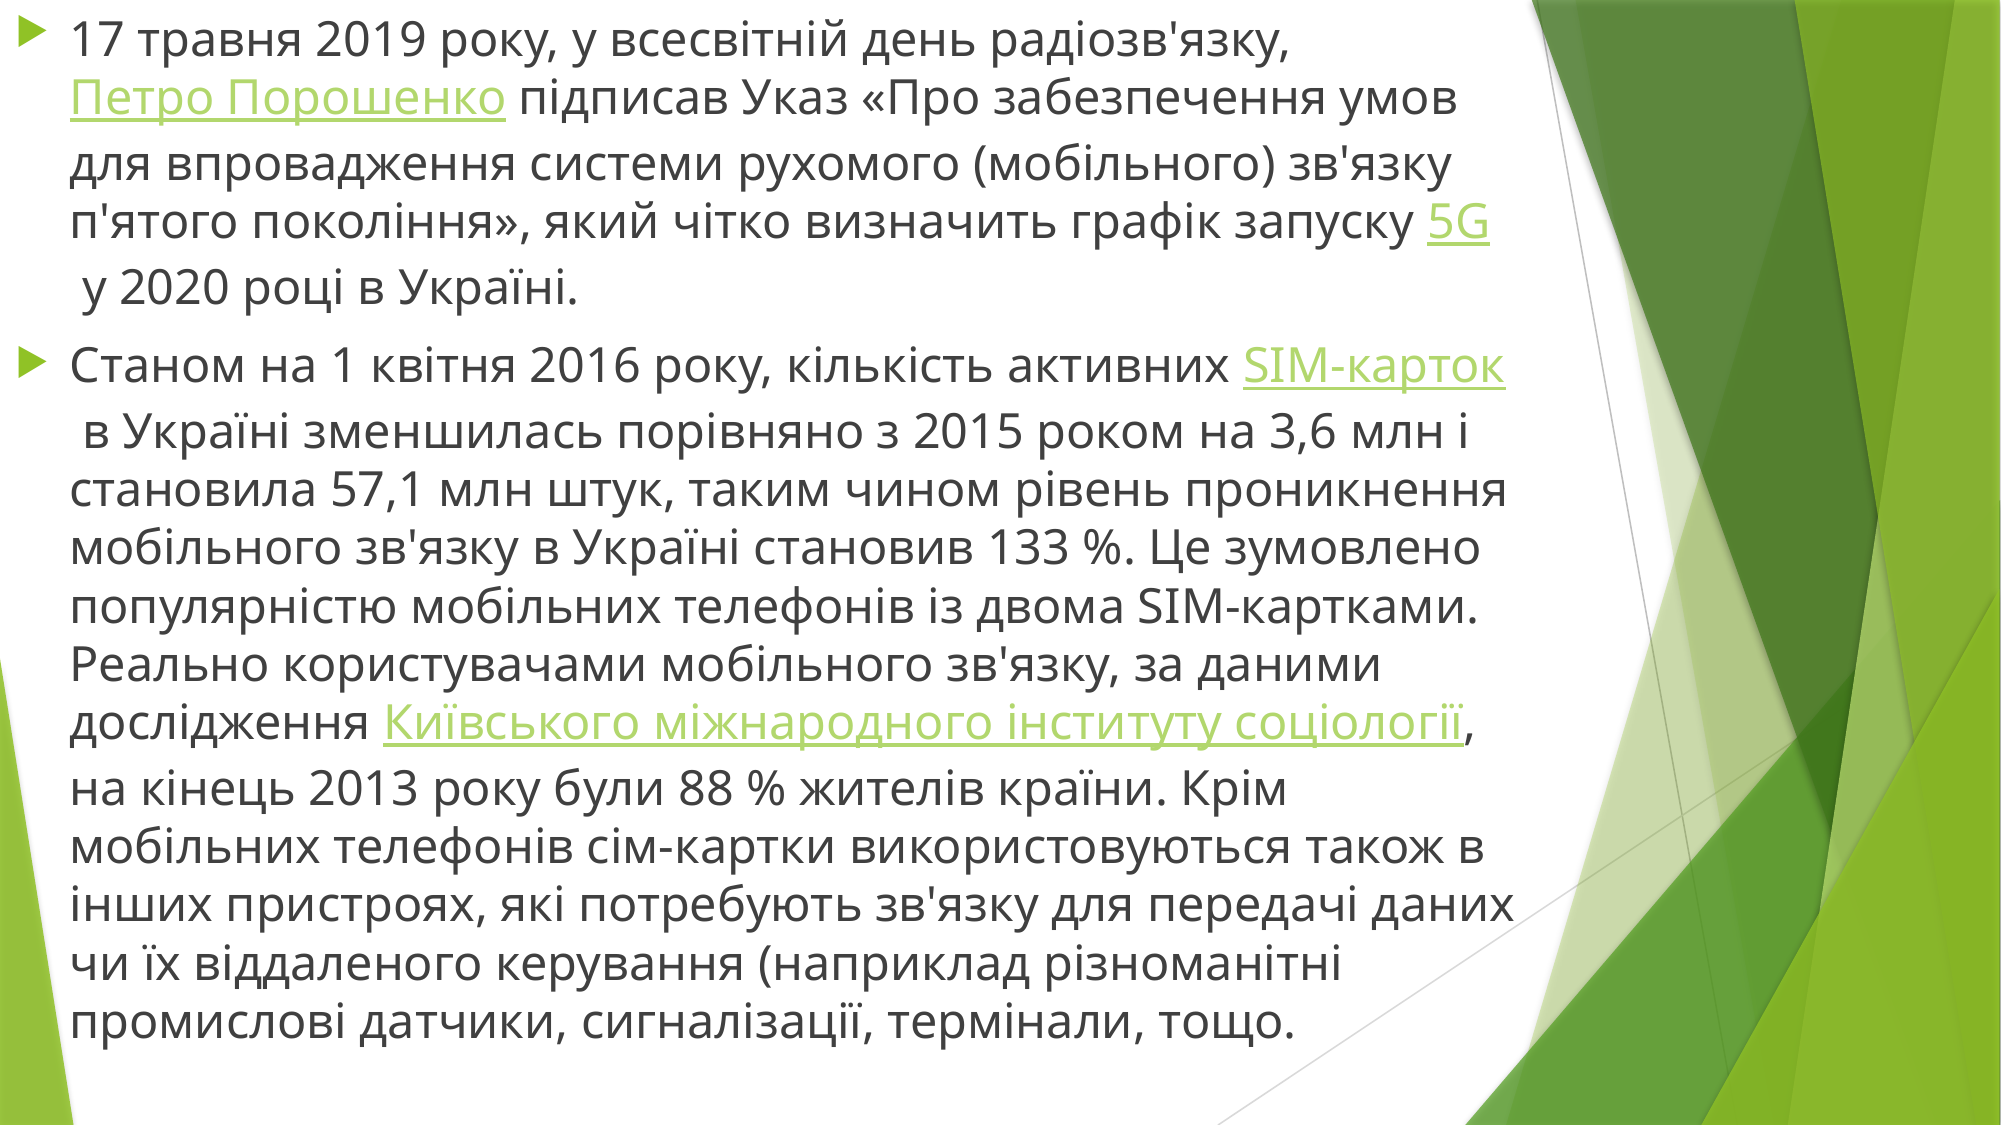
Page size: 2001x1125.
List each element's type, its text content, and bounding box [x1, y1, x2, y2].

list 17 травня 2019 року, у всесвітній день радіозв'язку, Петро Порошенко підписав Указ «Про забезпечення умов для впровадження системи рухомого (мобільного) зв'язку п'ятого покоління», який чітко визначить графік запуску 5G у 2020 році в Україні. Станом на 1 квітня 2016 року, кількість активних SIM-карток в Україні зменшилась порівняно з 2015 роком на 3,6 млн і становила 57,1 млн штук, таким чином рівень проникнення мобільного зв'язку в Україні становив 133 %. Це зумовлено популярністю мобільних телефонів із двома SIM-картками. Реально користувачами мобільного зв'язку, за даними дослідження Київського міжнародного інституту соціології, на кінець 2013 року були 88 % жителів країни. Крім мобільних телефонів сім-картки використовуються також в інших пристроях, які потребують зв'язку для передачі даних чи їх віддаленого керування (наприклад різноманітні промислові датчики, сигналізації, термінали, тощо. [0, 0, 1538, 1125]
